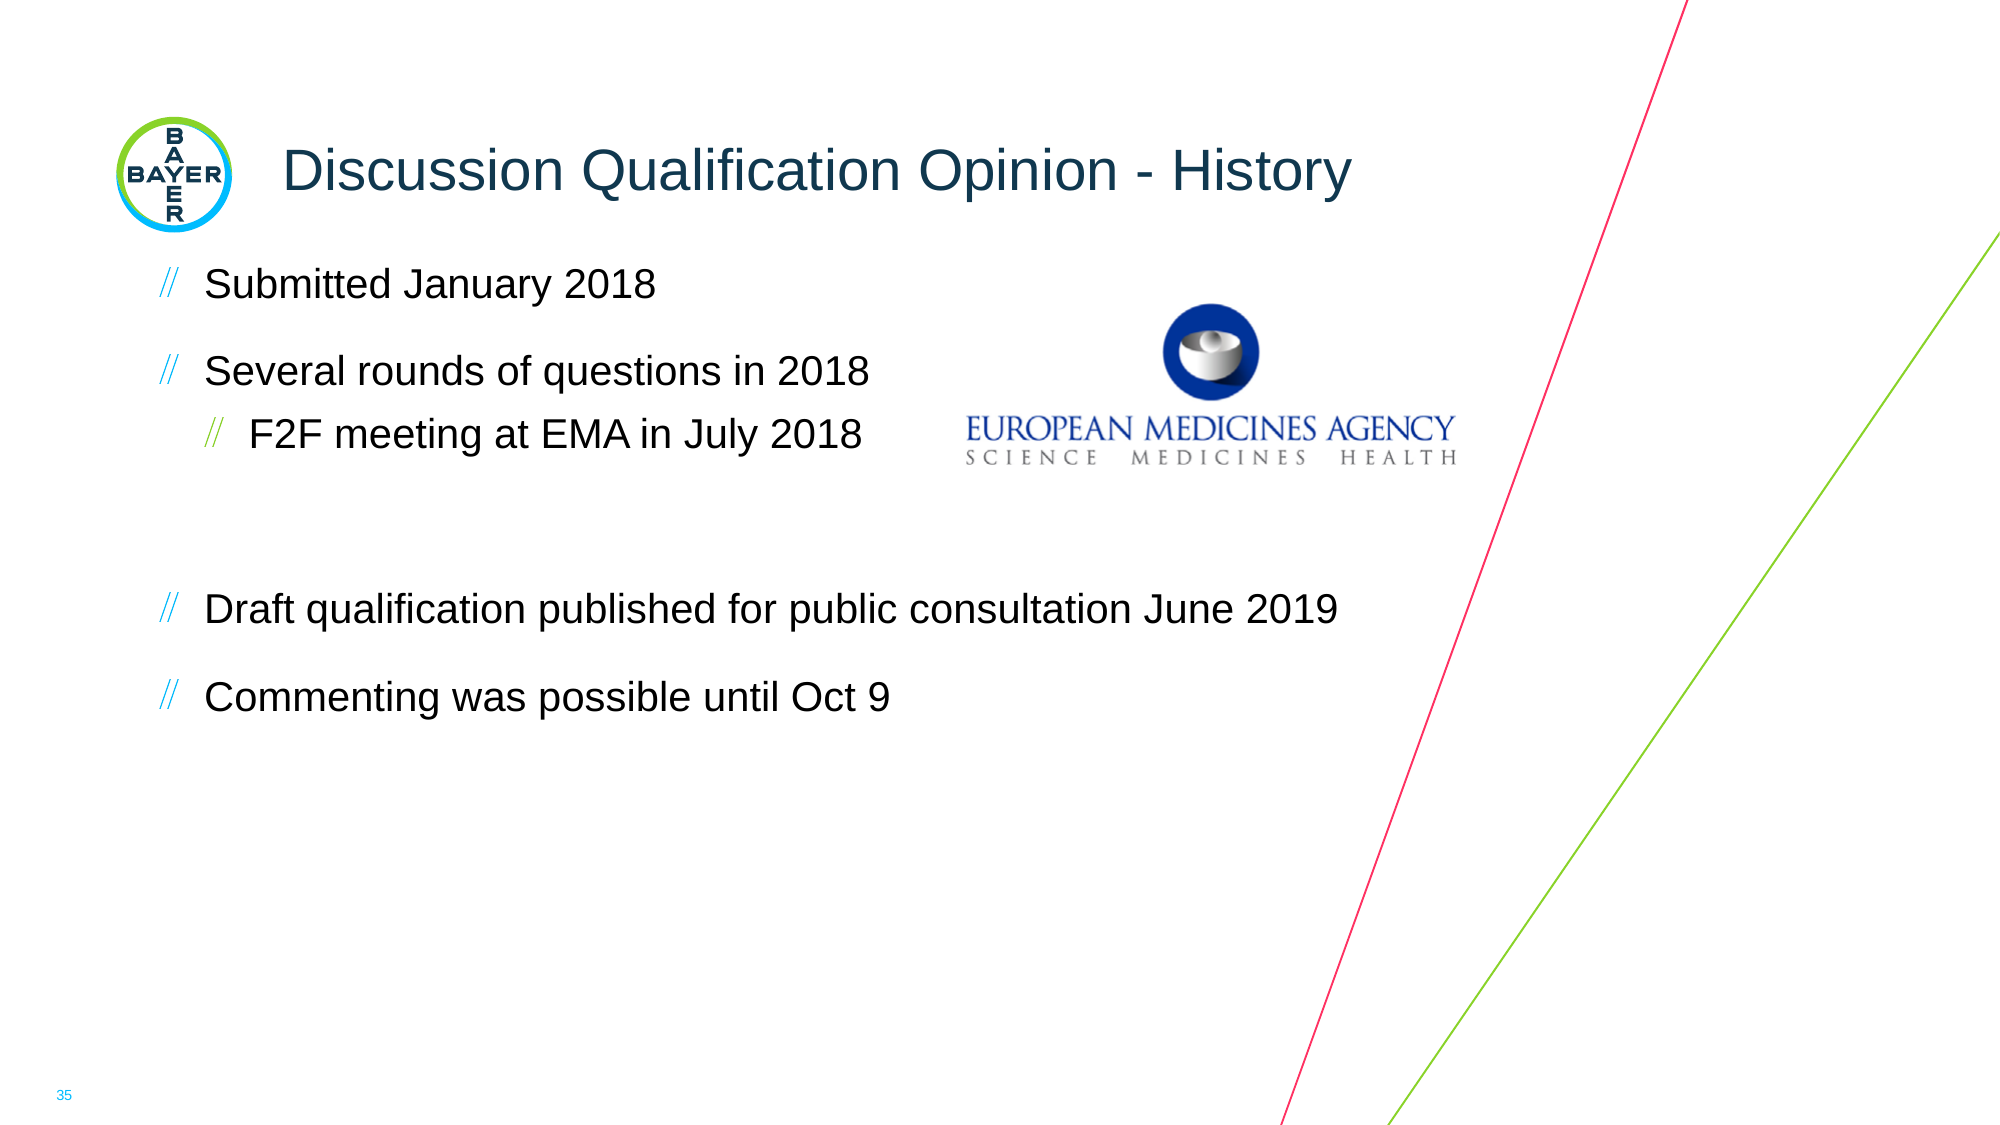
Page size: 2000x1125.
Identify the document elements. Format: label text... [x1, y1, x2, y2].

picture [159, 354, 168, 380]
slide_number 35 [32, 1085, 97, 1104]
picture [170, 683, 179, 709]
picture [162, 267, 176, 297]
picture [159, 592, 168, 618]
picture [162, 679, 176, 709]
picture [204, 417, 224, 447]
picture [170, 596, 179, 622]
list Submitted January 2018 Several rounds of questions in 2018 F2F meeting at EMA in July 2018 Draft qualification published for public consultation June 2019 Commenting was possible until Oct 9 [159, 256, 1885, 1000]
title Discussion Qualification Opinion - History [282, 60, 2000, 202]
picture [159, 679, 168, 705]
picture [170, 358, 179, 384]
picture [951, 290, 1476, 486]
picture [174, 123, 200, 132]
picture [162, 592, 176, 622]
picture [170, 271, 179, 297]
picture [159, 267, 168, 293]
picture [162, 354, 176, 384]
